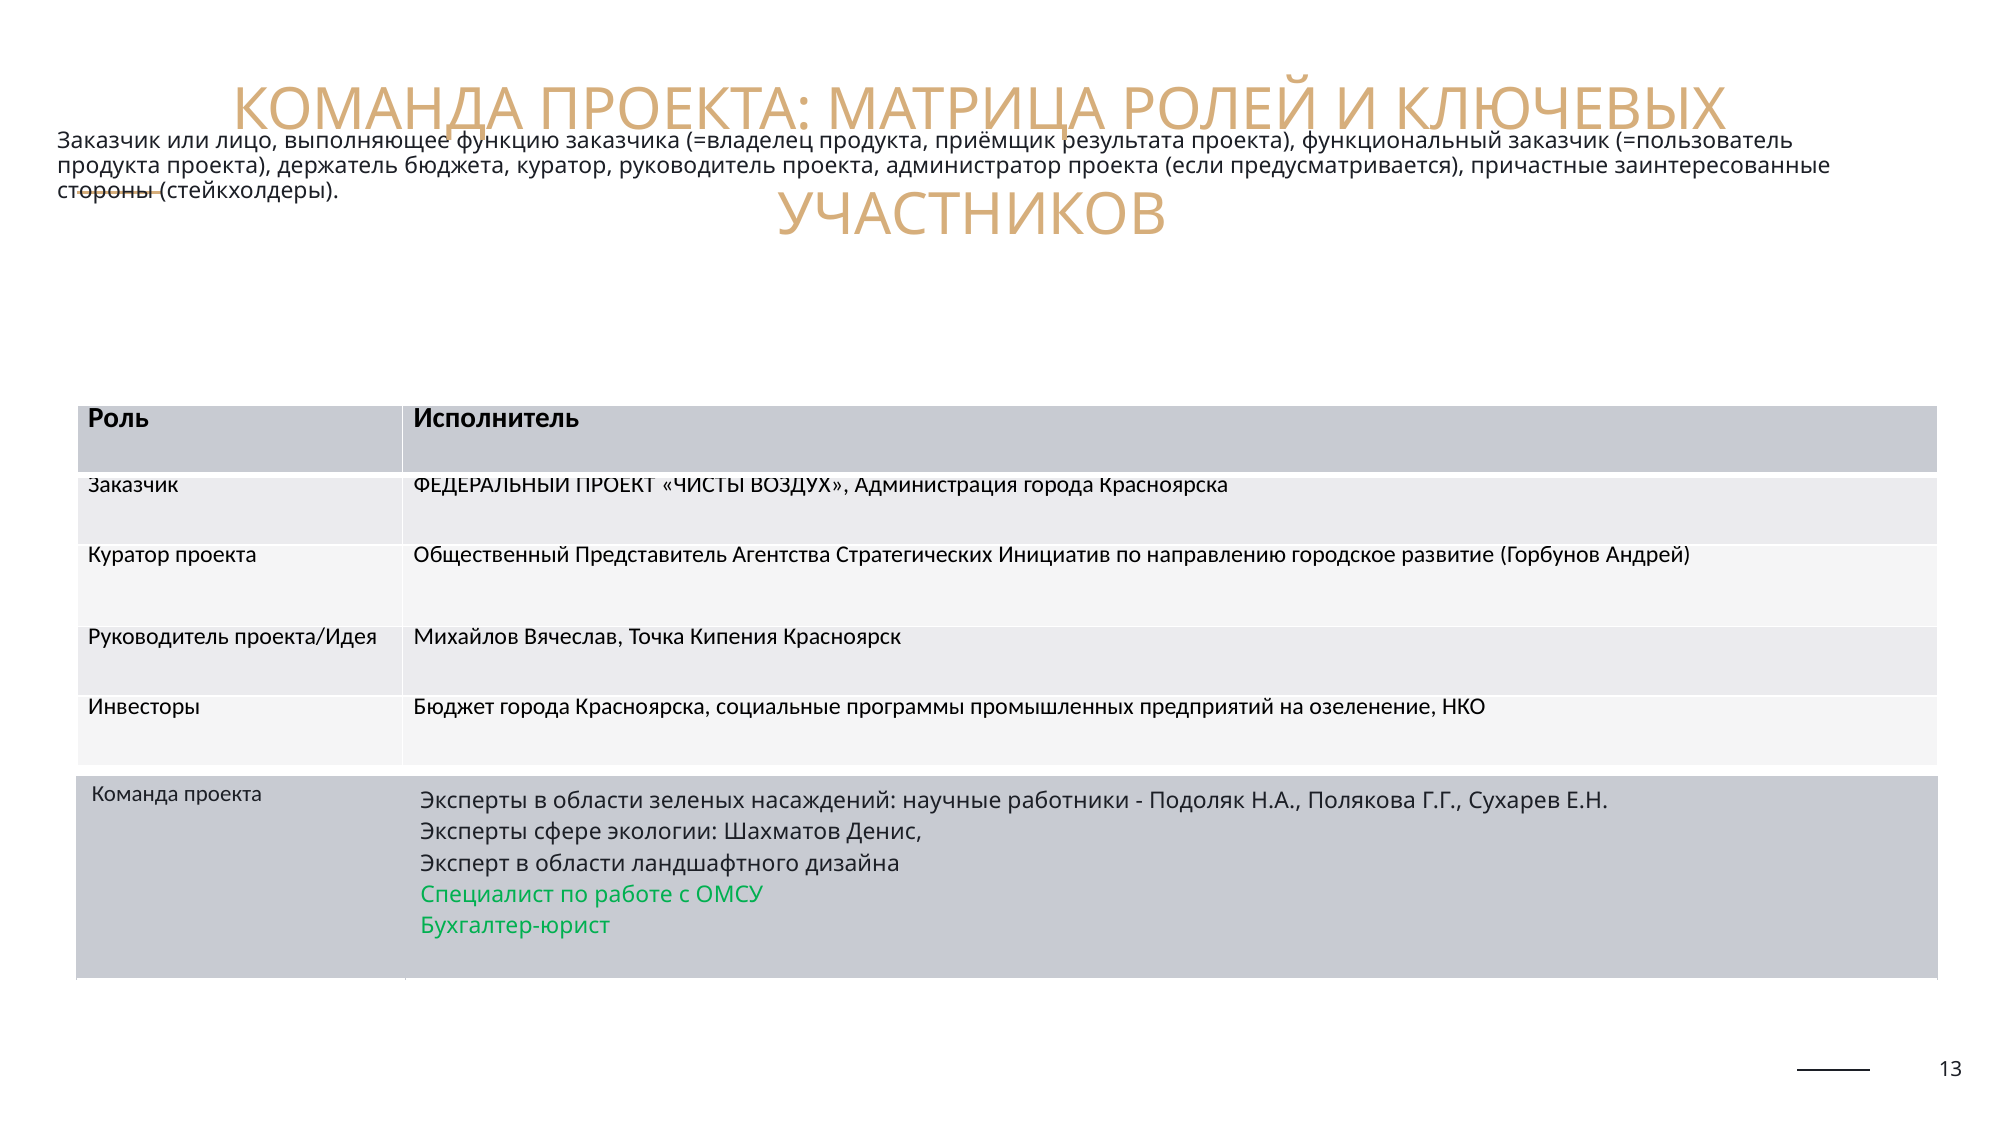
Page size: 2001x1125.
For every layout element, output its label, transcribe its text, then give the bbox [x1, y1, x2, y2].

title Заказчик или лицо, выполняющее функцию заказчика (=владелец продукта, приёмщик результата проекта), функциональный заказчик (=пользователь продукта проекта), держатель бюджета, куратор, руководитель проекта, администратор проекта (если предусматривается), причастные заинтересованные стороны (стейкхолдеры). [56, 153, 1903, 204]
table_cell Руководитель проекта/Идея [78, 627, 402, 695]
table_cell Бюджет города Красноярска, социальные программы промышленных предприятий на озеленение, НКО [403, 697, 1937, 765]
table_header Роль [78, 406, 402, 472]
table_cell Инвесторы [78, 697, 402, 765]
table_cell Общественный Представитель Агентства Стратегических Инициатив по направлению городское развитие (Горбунов Андрей) [403, 546, 1937, 626]
list Команда проекта: Матрица ролей и ключевых участников [56, 36, 1903, 143]
table_cell Заказчик [78, 478, 402, 544]
table_header Эксперты в области зеленых насаждений: научные работники - Подоляк Н.А., Полякова Г.Г., Сухарев Е.Н. Эксперты сфере экологии: Шахматов Денис, Эксперт в области ландшафтного дизайна Специалист по работе с ОМСУ Бухгалтер-юрист [406, 777, 1937, 978]
table_cell Куратор проекта [78, 546, 402, 626]
table_cell Михайлов Вячеслав, Точка Кипения Красноярск [403, 627, 1937, 695]
table_cell ФЕДЕРАЛЬНЫЙ ПРОЕКТ «ЧИСТЫ ВОЗДУХ», Администрация города Красноярска [403, 478, 1937, 544]
table_header Исполнитель [403, 406, 1937, 472]
table_header Команда проекта [77, 777, 405, 978]
